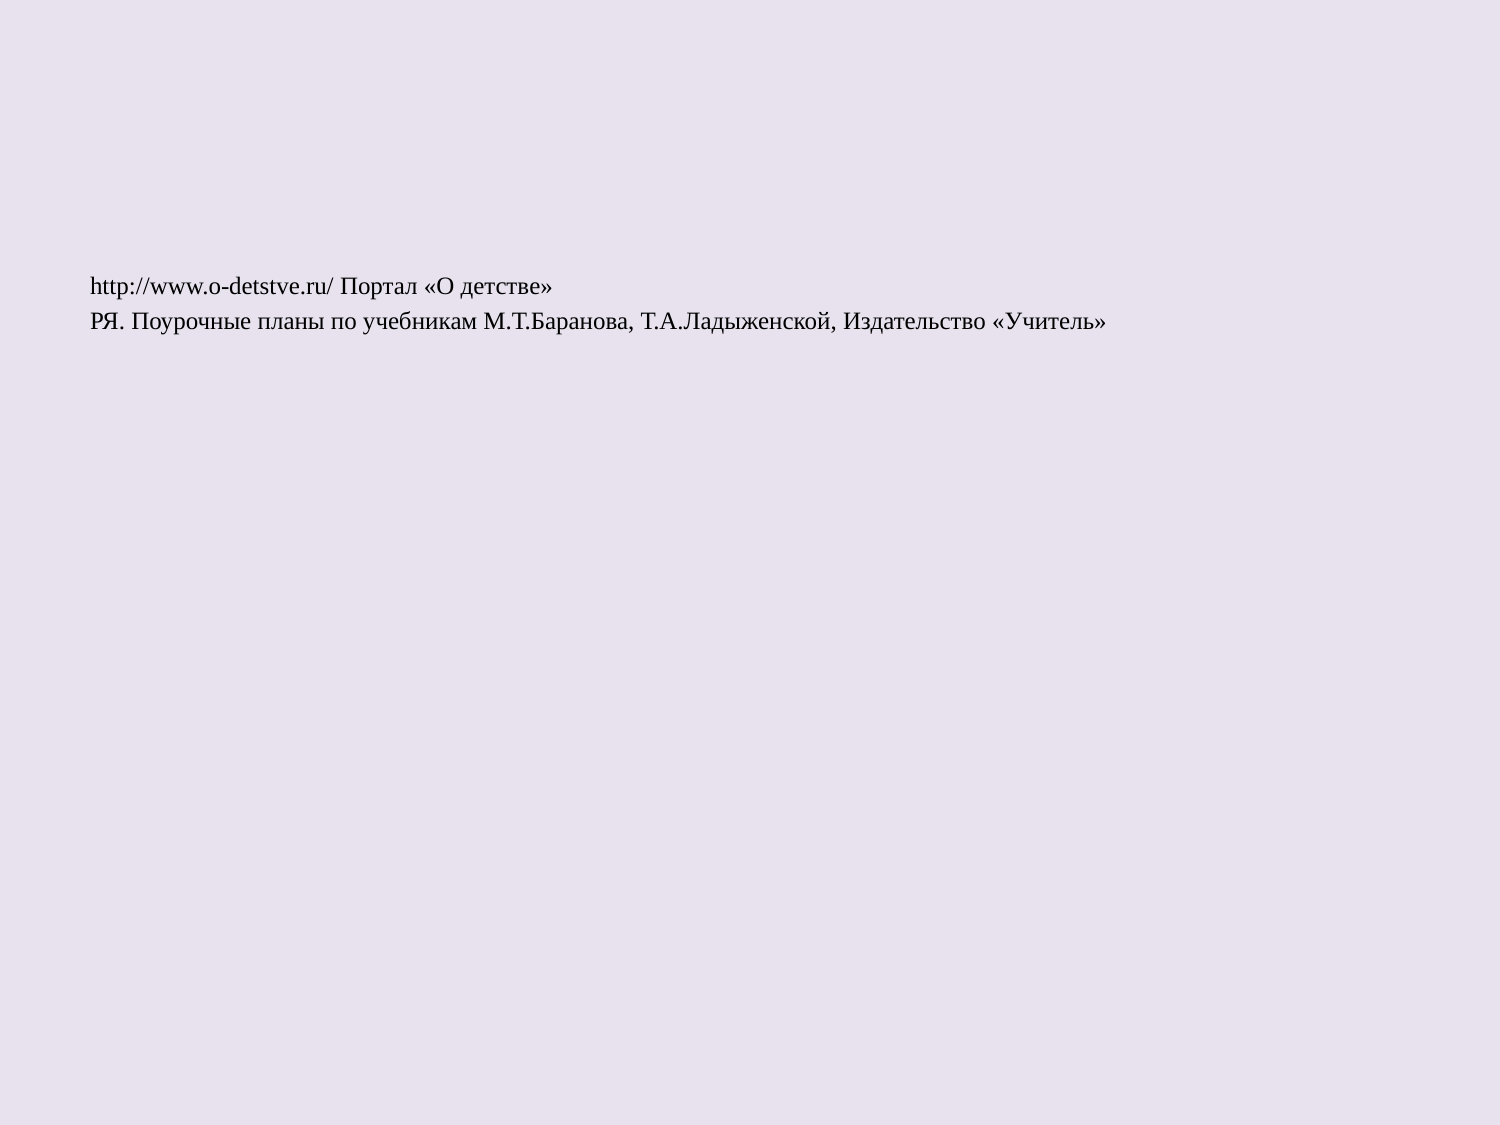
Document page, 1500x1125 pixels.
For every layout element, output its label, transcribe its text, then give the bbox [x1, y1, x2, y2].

list http://www.o-detstve.ru/ Портал «О детстве» РЯ. Поурочные планы по учебникам М.Т.Баранова, Т.А.Ладыженской, Издательство «Учитель» [75, 262, 1425, 1005]
